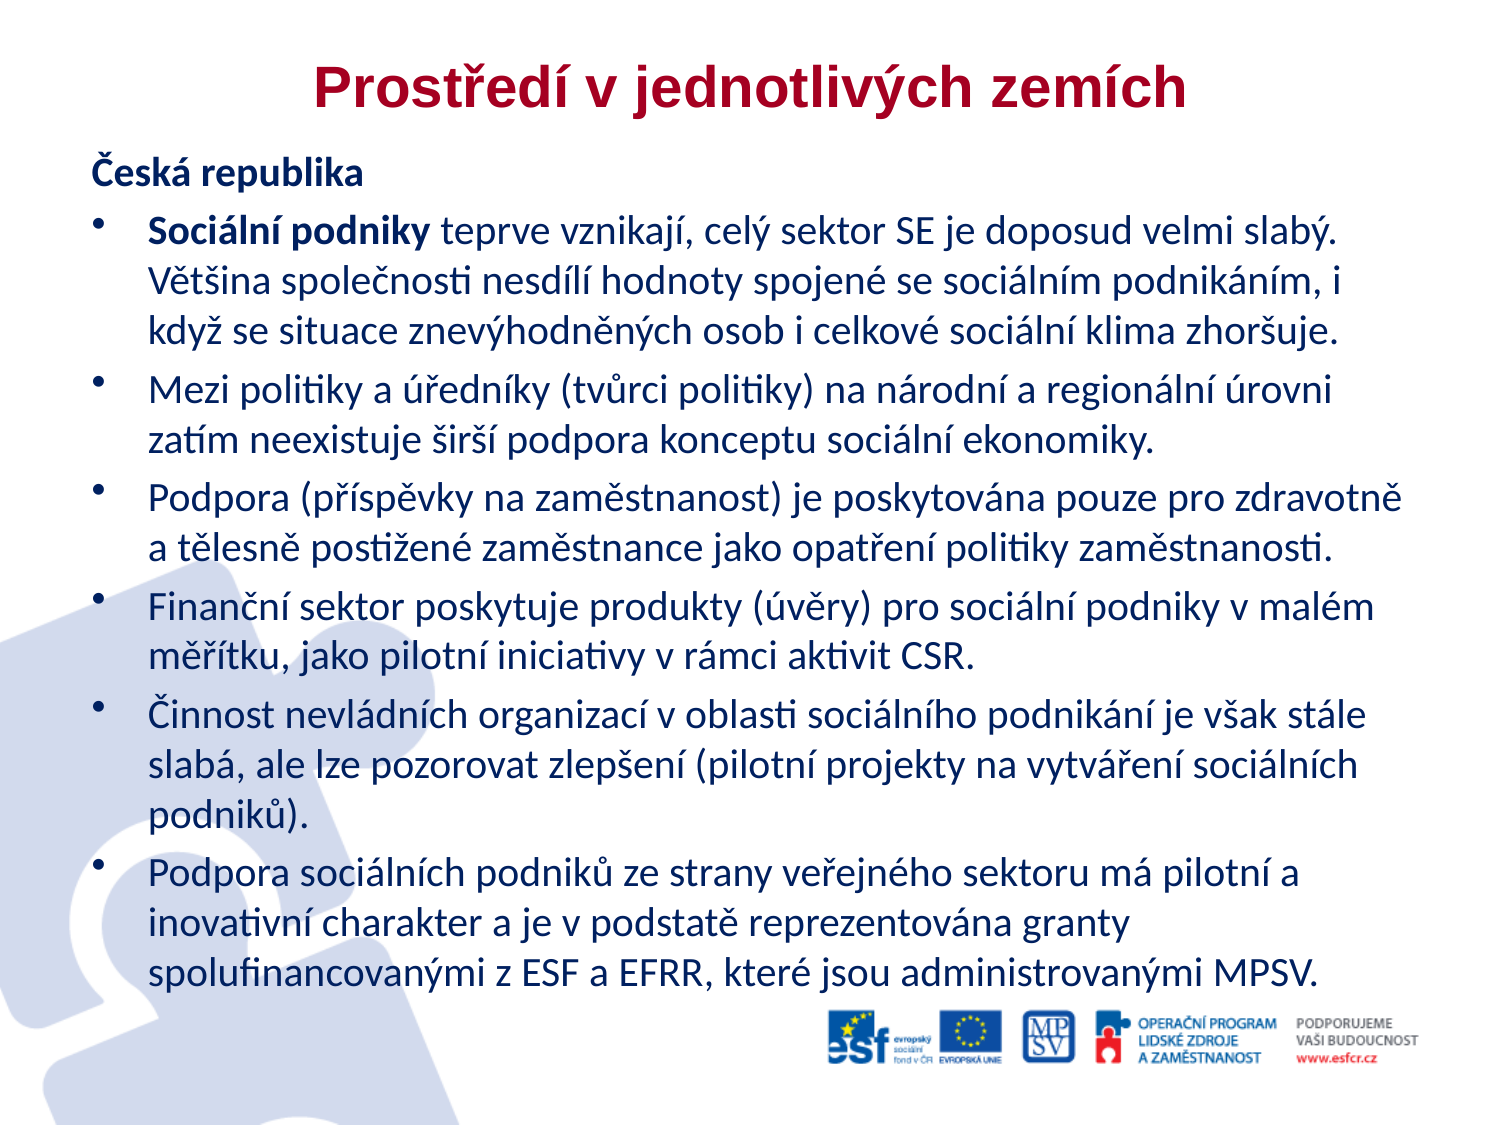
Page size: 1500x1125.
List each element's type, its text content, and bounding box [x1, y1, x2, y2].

picture [0, 0, 1500, 1125]
title Prostředí v jednotlivých zemích [76, 19, 1427, 137]
list Česká republika Sociální podniky teprve vznikají, celý sektor SE je doposud velmi slabý. Většina společnosti nesdílí hodnoty spojené se sociálním podnikáním, i když se situace znevýhodněných osob i celkové sociální klima zhoršuje. Mezi politiky a úředníky (tvůrci politiky) na národní a regionální úrovni zatím neexistuje širší podpora konceptu sociální ekonomiky. Podpora (příspěvky na zaměstnanost) je poskytována pouze pro zdravotně a tělesně postižené zaměstnance jako opatření politiky zaměstnanosti. Finanční sektor poskytuje produkty (úvěry) pro sociální podniky v malém měřítku, jako pilotní iniciativy v rámci aktivit CSR. Činnost nevládních organizací v oblasti sociálního podnikání je však stále slabá, ale lze pozorovat zlepšení (pilotní projekty na vytváření sociálních podniků). Podpora sociálních podniků ze strany veřejného sektoru má pilotní a inovativní charakter a je v podstatě reprezentována granty spolufinancovanými z ESF a EFRR, které jsou administrovanými MPSV. [76, 137, 1427, 880]
